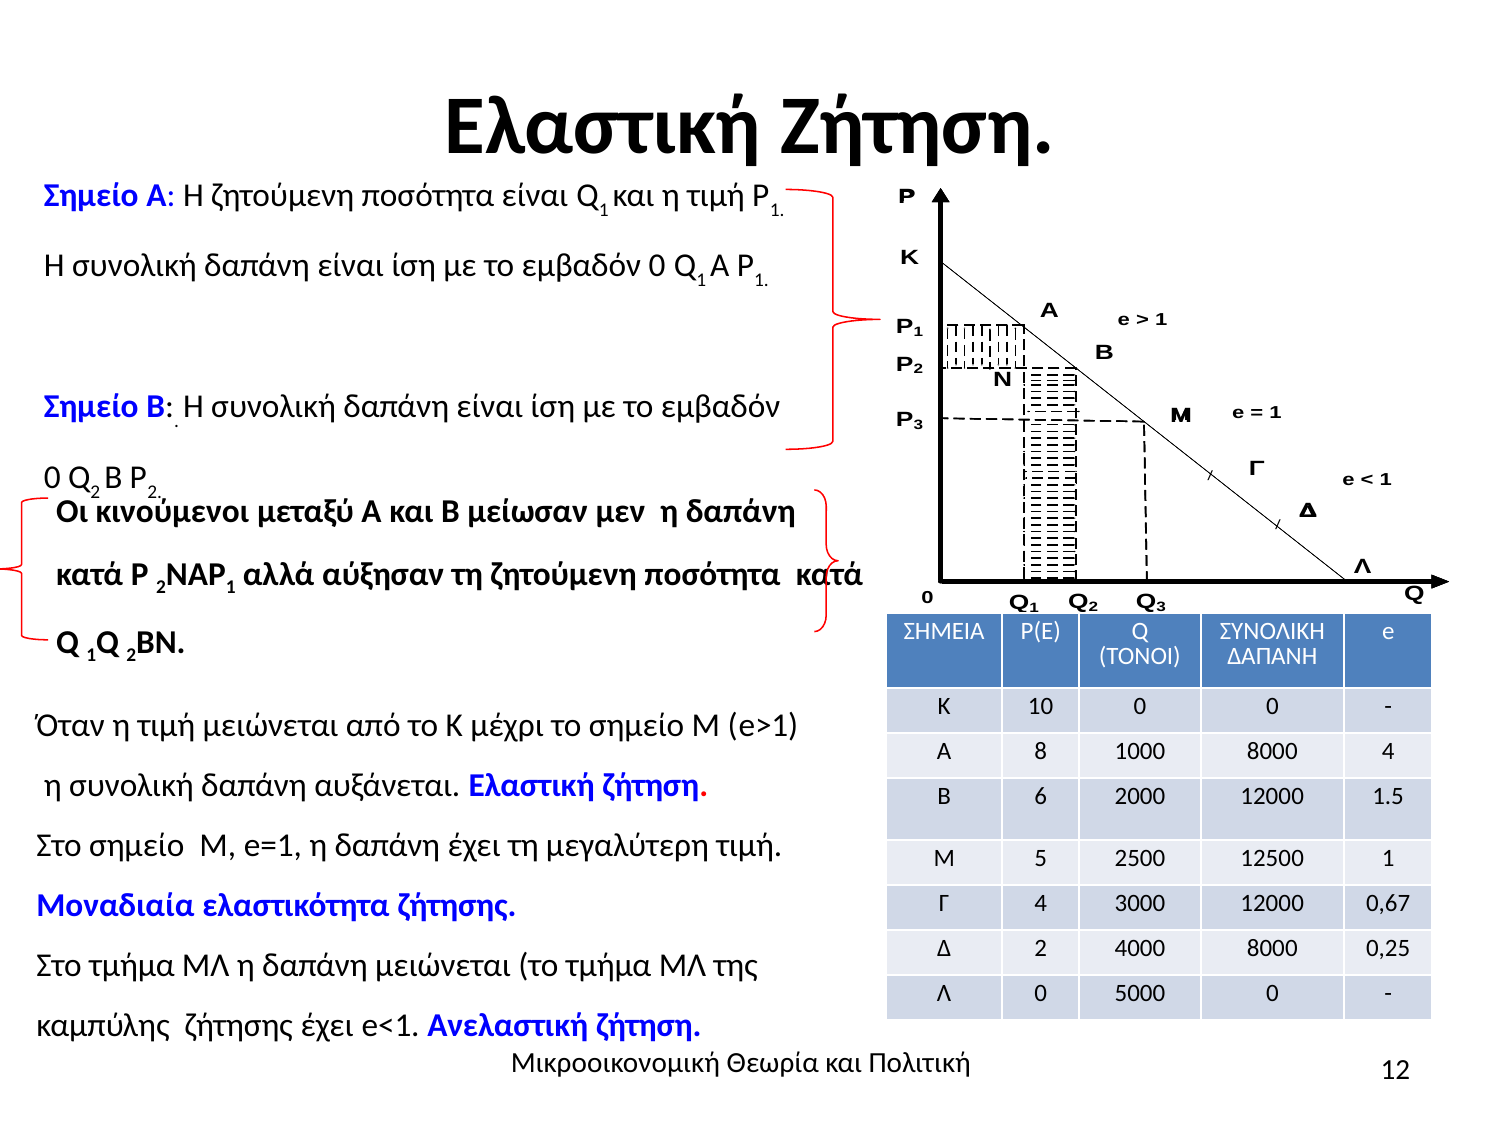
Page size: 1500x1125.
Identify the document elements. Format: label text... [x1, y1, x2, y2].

table_cell 4 [1345, 734, 1431, 777]
table_cell 1000 [1080, 734, 1200, 777]
table_cell 0 [1003, 976, 1078, 1019]
table_cell 0,67 [1345, 886, 1431, 929]
table_header Q (ΤΟΝΟΙ) [1080, 628, 1200, 687]
table_cell 0,25 [1345, 931, 1431, 974]
table_header P(E) [1003, 628, 1078, 687]
title Ελαστική Ζήτηση. [75, 42, 1425, 198]
text_box [785, 188, 880, 451]
table_cell 8 [1003, 734, 1078, 777]
table_cell 6 [1003, 779, 1078, 839]
table_cell 3000 [1080, 886, 1200, 929]
text_box 12 [1074, 1042, 1425, 1103]
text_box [885, 170, 1471, 621]
table_cell Γ [887, 886, 1001, 929]
table_cell 8000 [1202, 734, 1343, 777]
table_cell 0 [1202, 689, 1343, 732]
table_header e [1345, 628, 1431, 687]
table_cell Λ [887, 976, 1001, 1019]
table_cell - [1345, 689, 1431, 732]
table_cell 12500 [1202, 841, 1343, 884]
table_cell - [1345, 976, 1431, 1019]
text_box Όταν η τιμή μειώνεται από το Κ μέχρι το σημείο Μ (e>1) η συνολική δαπάνη αυξάνεται. Ελαστική ζήτηση. Στο σημείο Μ, e=1, η δαπάνη έχει τη μεγαλύτερη τιμή. Μοναδιαία ελαστικότητα ζήτησης. Στο τμήμα ΜΛ η δαπάνη μειώνεται (το τμήμα ΜΛ της καμπύλης ζήτησης έχει e<1. Ανελαστική ζήτηση. [21, 676, 867, 1111]
table_cell 1.5 [1345, 779, 1431, 839]
table_cell Μ [887, 841, 1001, 884]
table_cell 2500 [1080, 841, 1200, 884]
table_cell 2000 [1080, 779, 1200, 839]
table_cell 2 [1003, 931, 1078, 974]
table_cell 4000 [1080, 931, 1200, 974]
table_cell 8000 [1202, 931, 1343, 974]
table_cell 5 [1003, 841, 1078, 884]
text_box Σημείο Α: Η ζητούμενη ποσότητα είναι Q1 και η τιμή Ρ1. Η συνολική δαπάνη είναι ίση με το εμβαδόν 0 Q1 Α Ρ1. Σημείο Β:. Η συνολική δαπάνη είναι ίση με το εμβαδόν 0 Q2 Β Ρ2. [29, 142, 815, 498]
table_cell 12000 [1202, 779, 1343, 839]
table_cell 5000 [1080, 976, 1200, 1019]
table_header ΣΗΜΕΙΑ [887, 627, 1001, 687]
table_cell Α [887, 734, 1001, 777]
text_box Μικροοικονομική Θεωρία και Πολιτική [392, 1035, 1091, 1119]
table_cell Β [887, 779, 1001, 839]
table_cell 1 [1345, 841, 1431, 884]
table_cell 0 [1080, 689, 1200, 732]
table_cell 10 [1003, 689, 1078, 732]
table_cell Κ [887, 689, 1001, 732]
table_cell 12000 [1202, 886, 1343, 929]
table_cell 4 [1003, 886, 1078, 929]
table_cell 0 [1202, 976, 1343, 1019]
table_cell Δ [887, 931, 1001, 974]
text_box [0, 497, 49, 641]
table_header ΣΥΝΟΛΙΚΗ ΔΑΠΑΝΗ [1202, 628, 1343, 687]
text_box [814, 489, 839, 633]
text_box Οι κινούμενοι μεταξύ Α και Β μείωσαν μεν η δαπάνη κατά P 2NAP1 αλλά αύξησαν τη ζητούμενη ποσότητα κατά Q 1Q 2BN. [41, 462, 880, 674]
